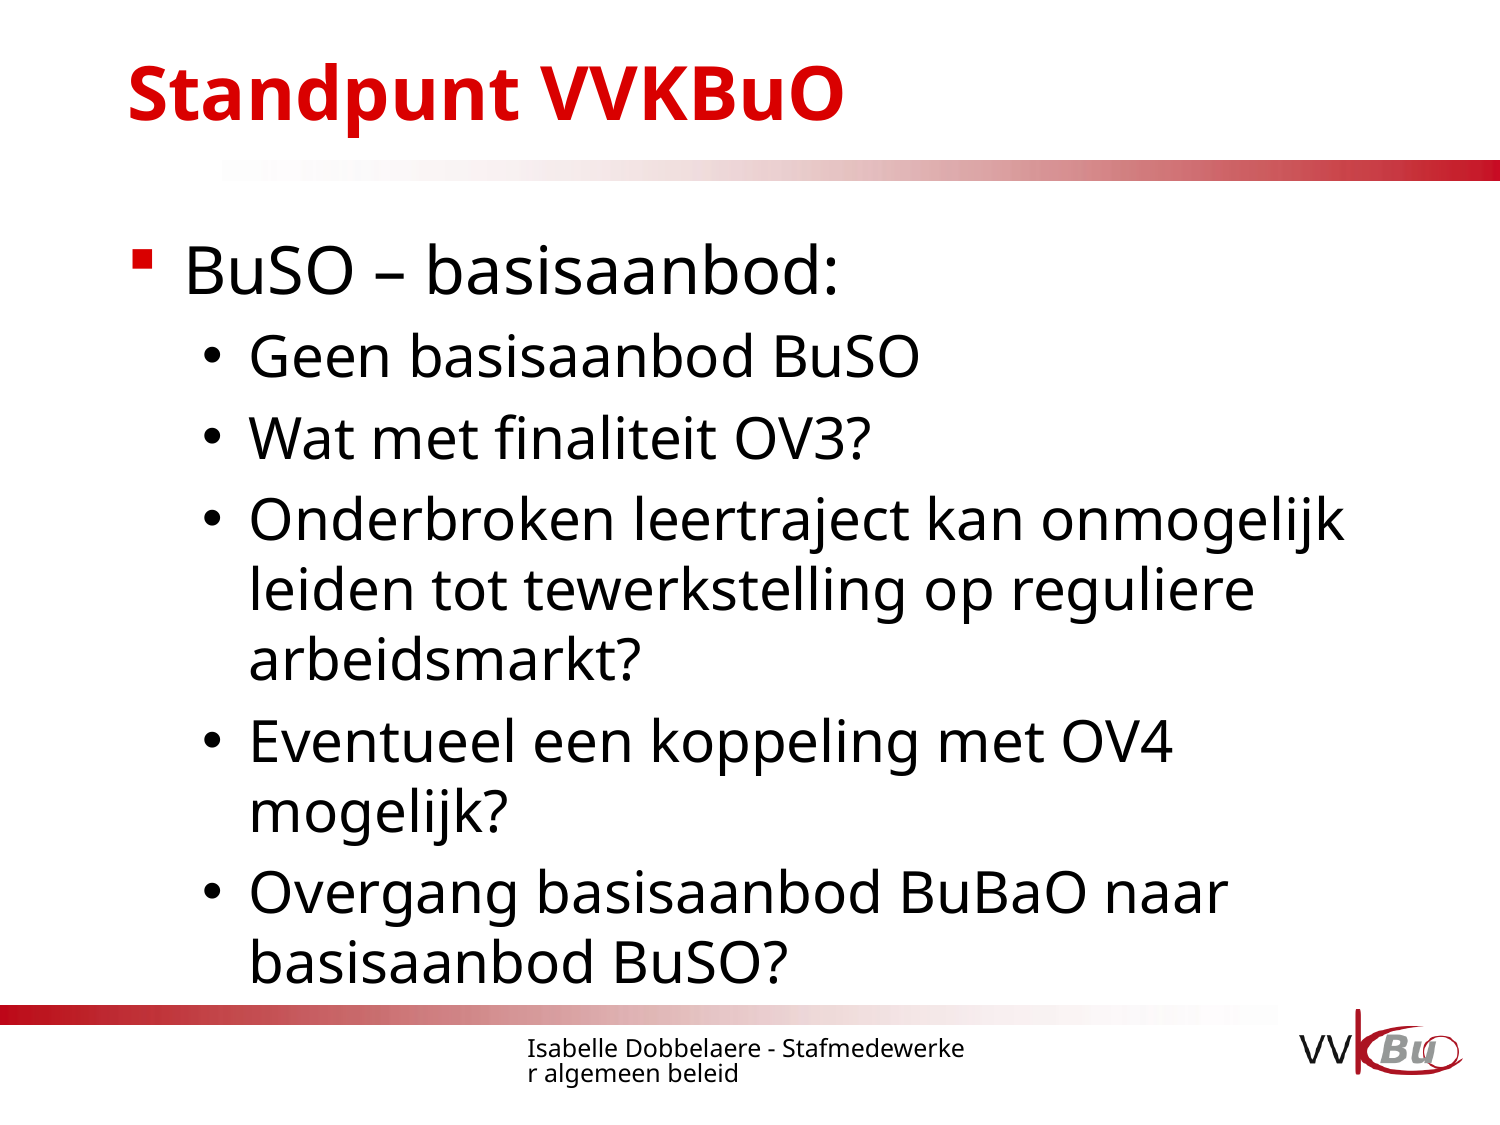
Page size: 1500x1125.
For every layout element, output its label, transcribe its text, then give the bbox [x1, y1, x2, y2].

title Standpunt VVKBuO [112, 0, 1388, 185]
picture [1299, 1009, 1463, 1075]
picture [1388, 160, 1500, 181]
picture [0, 1005, 1278, 1025]
list BuSO – basisaanbod: Geen basisaanbod BuSO Wat met finaliteit OV3? Onderbroken leertraject kan onmogelijk leiden tot tewerkstelling op reguliere arbeidsmarkt? Eventueel een koppeling met OV4 mogelijk? Overgang basisaanbod BuBaO naar basisaanbod BuSO? [112, 219, 1388, 929]
footer Isabelle Dobbelaere - Stafmedewerker algemeen beleid [512, 1025, 988, 1100]
